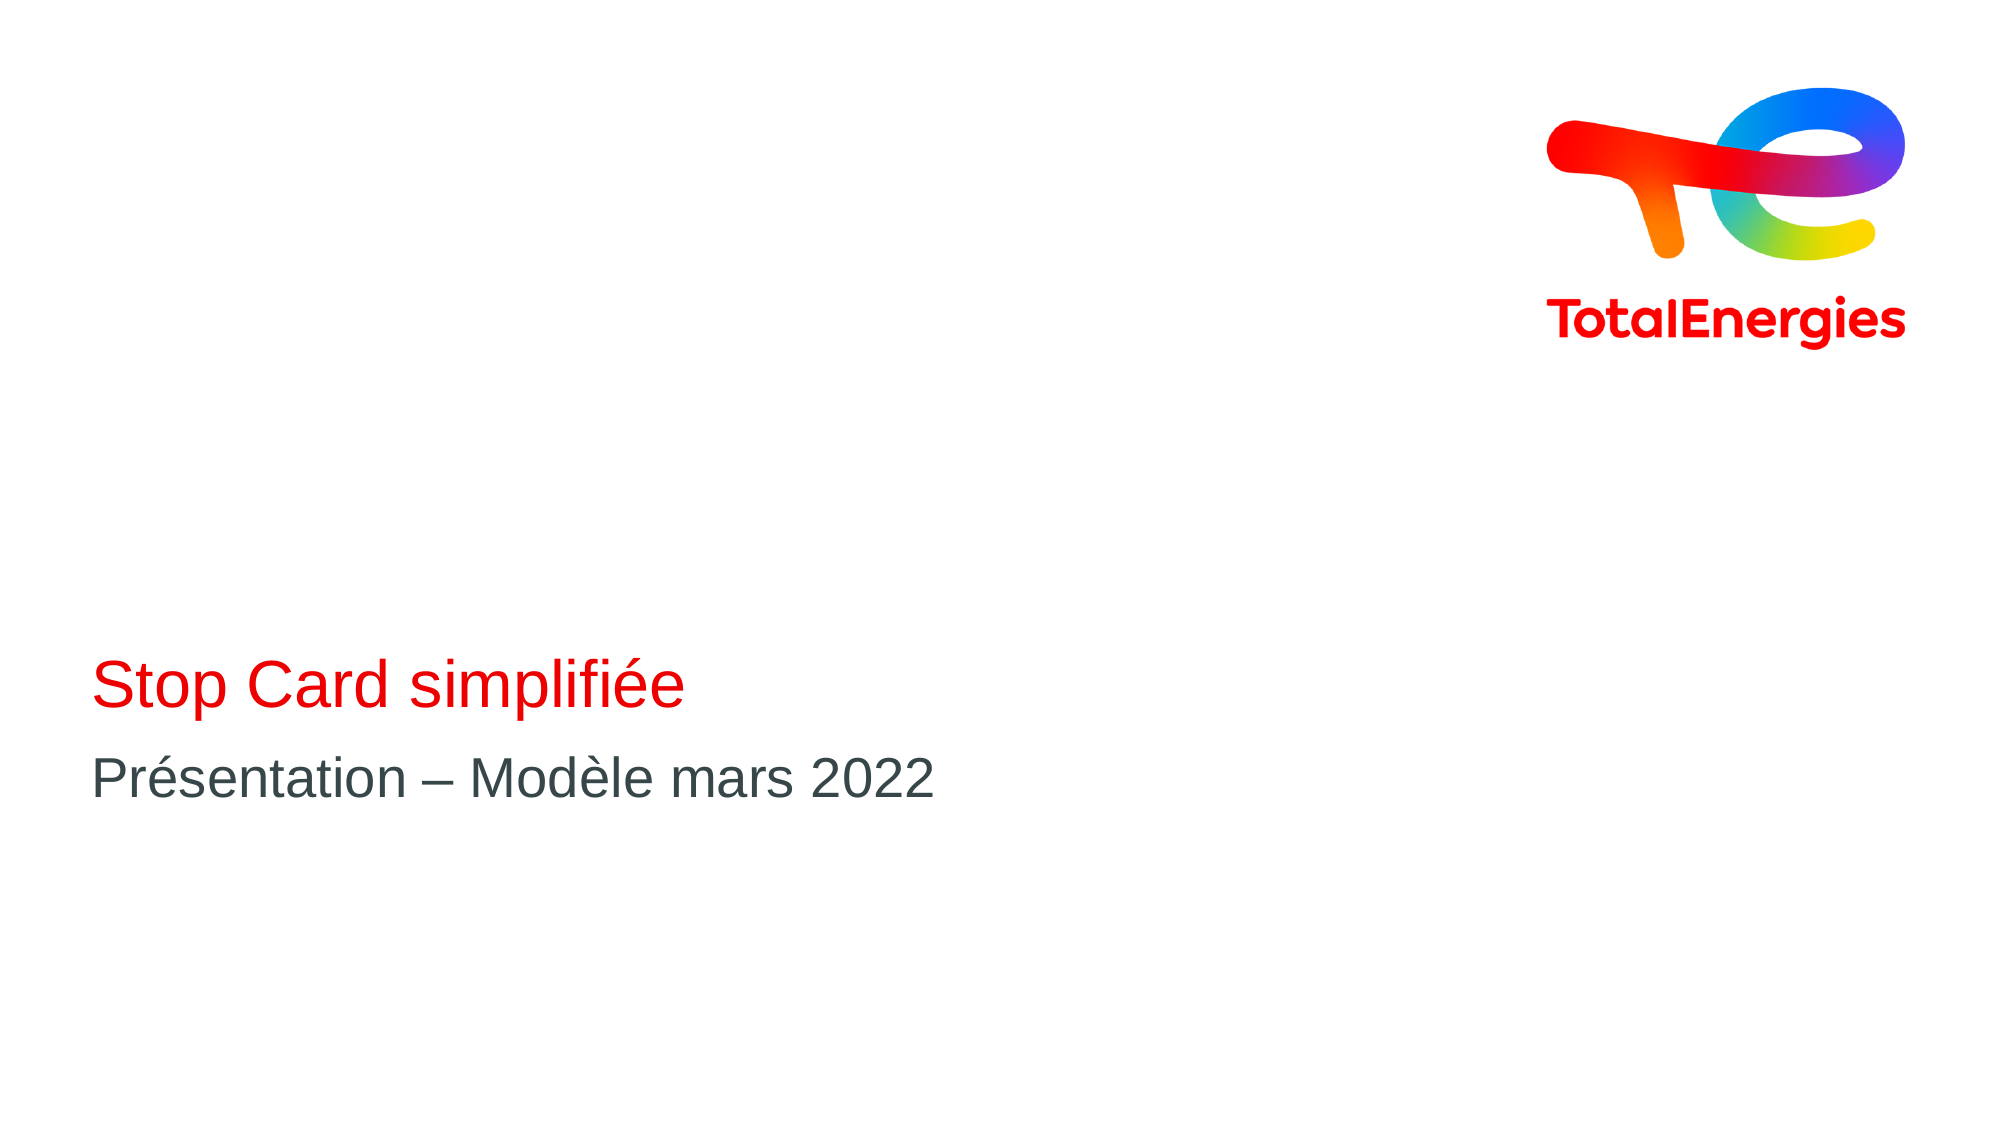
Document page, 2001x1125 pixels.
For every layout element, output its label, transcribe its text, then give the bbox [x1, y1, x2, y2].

picture [1496, 37, 1955, 400]
subtitle Présentation – Modèle mars 2022 [76, 741, 1494, 819]
title Stop Card simplifiée [76, 375, 1494, 730]
